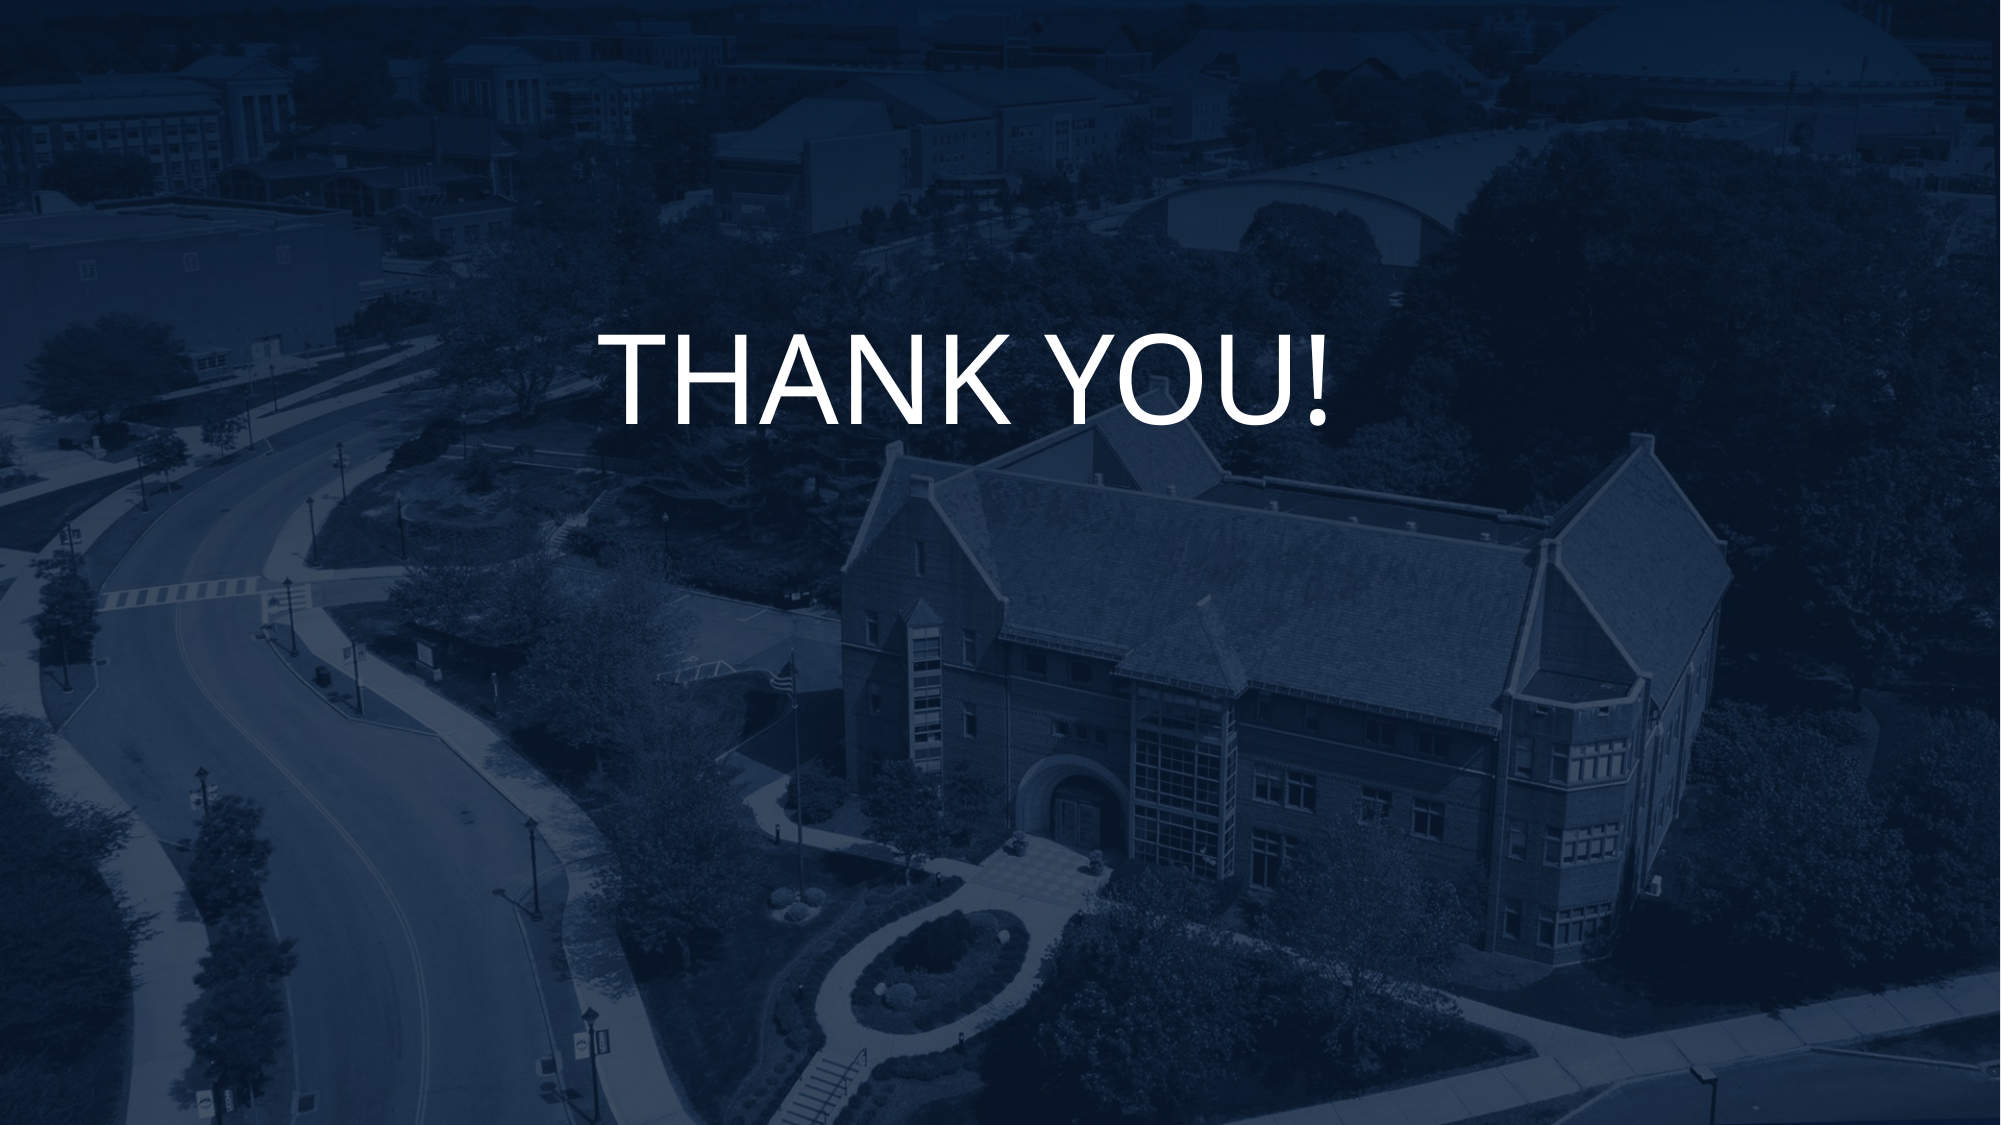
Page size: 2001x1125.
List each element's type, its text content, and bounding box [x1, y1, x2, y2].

picture [0, 0, 2001, 1125]
text_box THANK YOU! [225, 291, 1709, 457]
